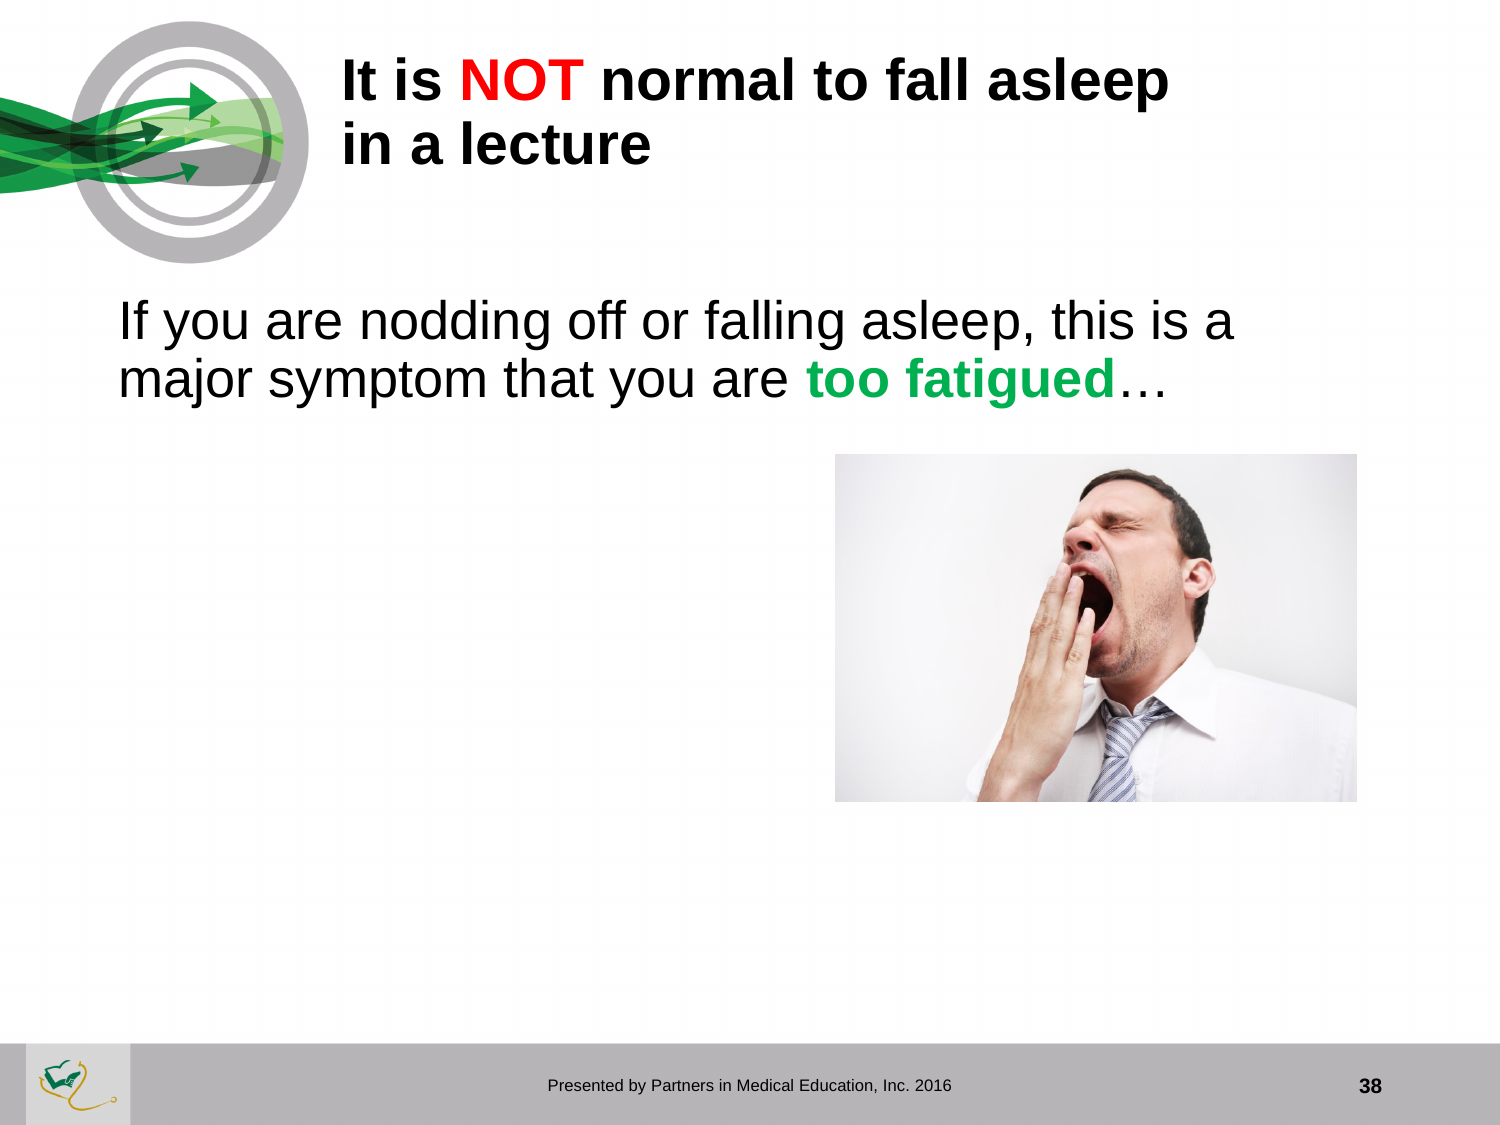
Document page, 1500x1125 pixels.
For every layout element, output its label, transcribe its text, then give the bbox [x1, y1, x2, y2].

title It is NOT normal to fall asleep in a lecture [326, 40, 1397, 258]
footer Presented by Partners in Medical Education, Inc. 2016 [496, 1055, 1004, 1116]
list If you are nodding off or falling asleep, this is a major symptom that you are too fatigued… [103, 285, 1397, 1014]
picture [0, 0, 1500, 1125]
slide_number 38 [1059, 1055, 1397, 1116]
